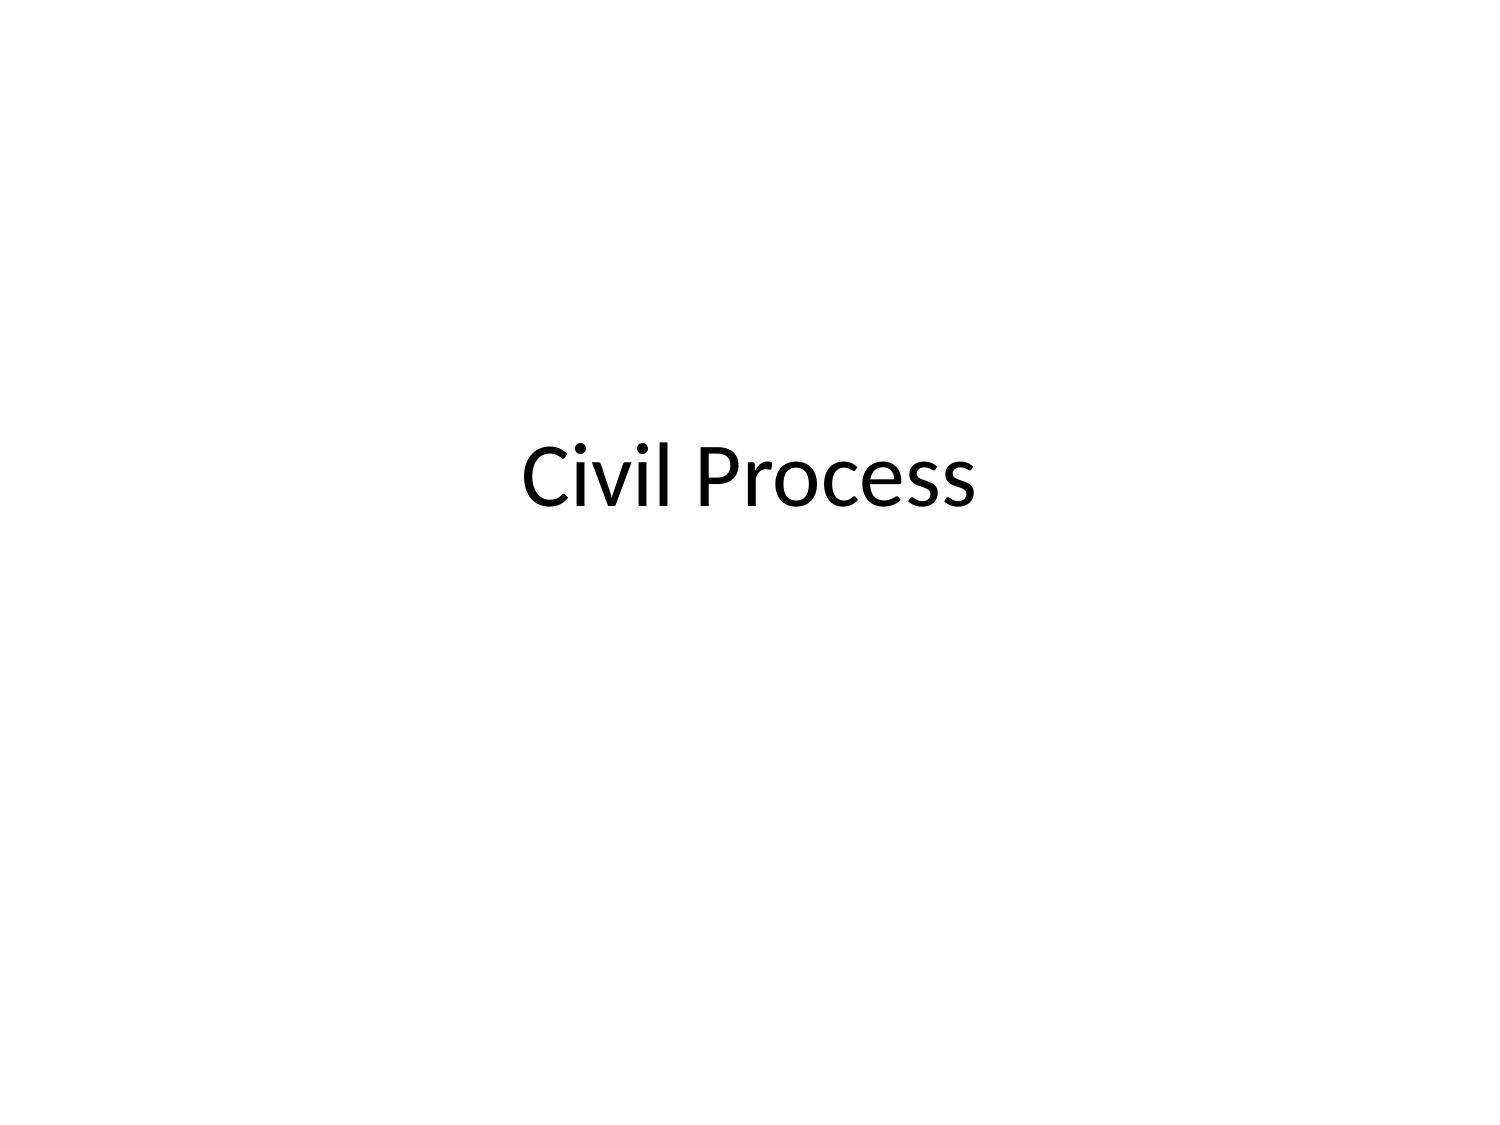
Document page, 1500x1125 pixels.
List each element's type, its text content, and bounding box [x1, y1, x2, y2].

title Civil Process [112, 349, 1388, 591]
